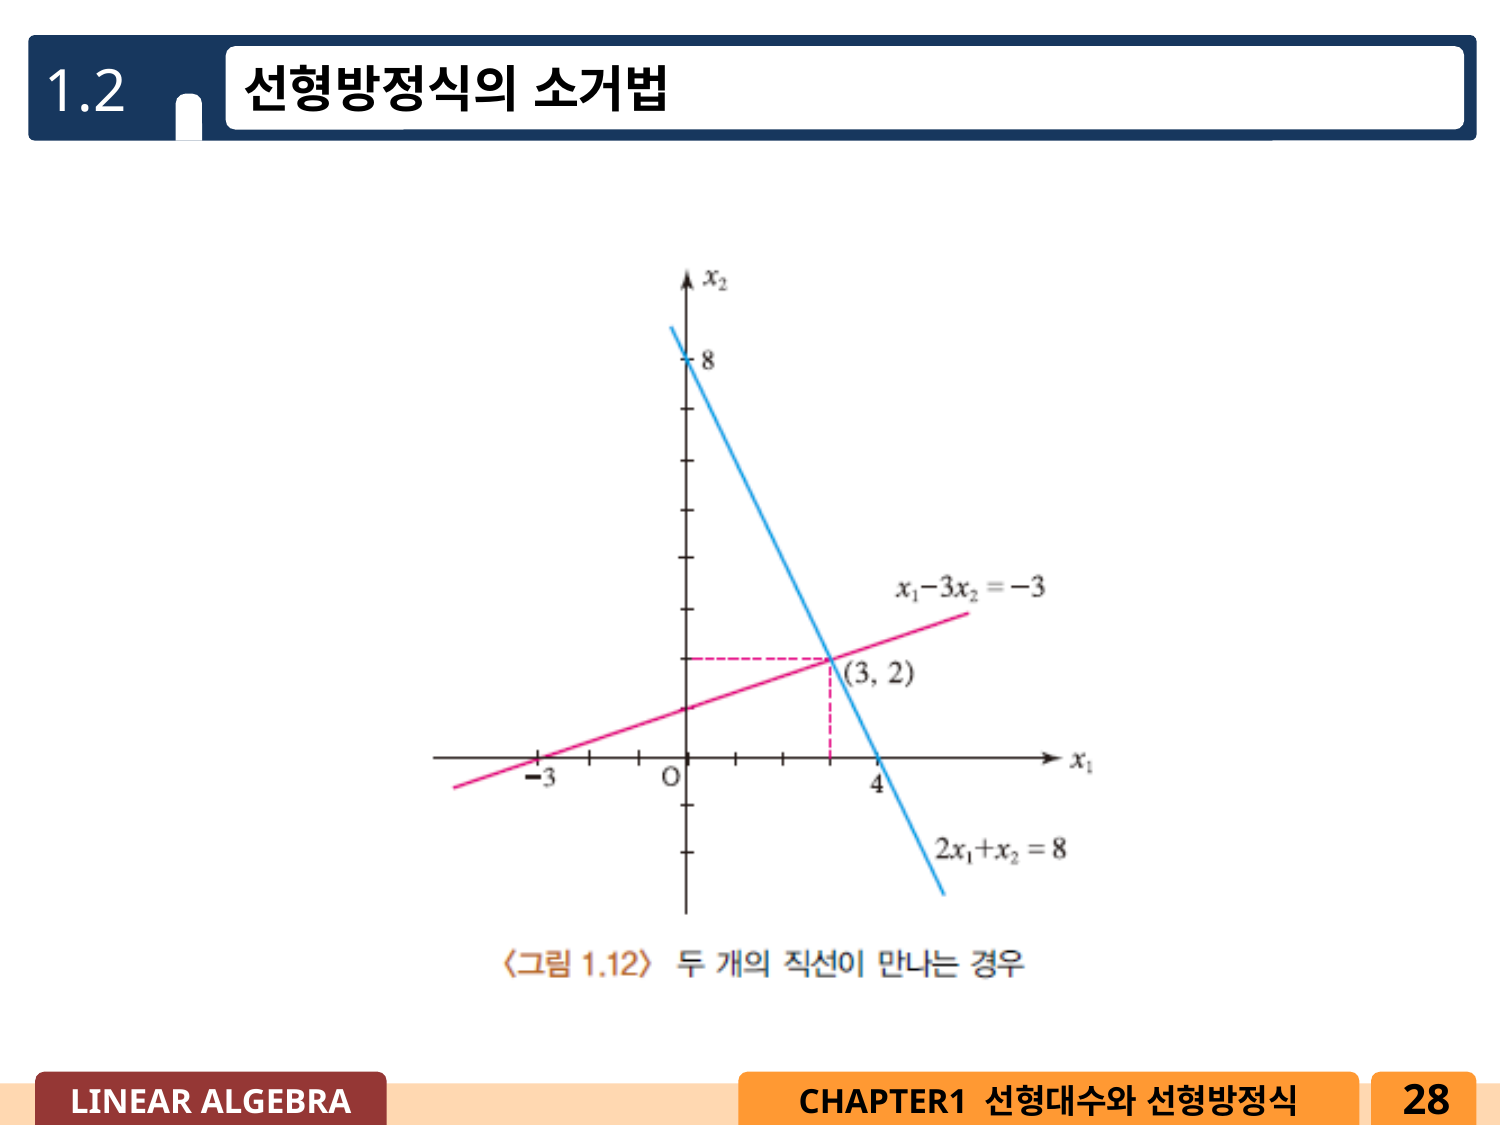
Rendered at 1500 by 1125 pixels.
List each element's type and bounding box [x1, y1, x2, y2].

picture [165, 231, 1365, 996]
text_box [0, 1071, 1500, 1125]
text_box [28, 34, 1477, 141]
